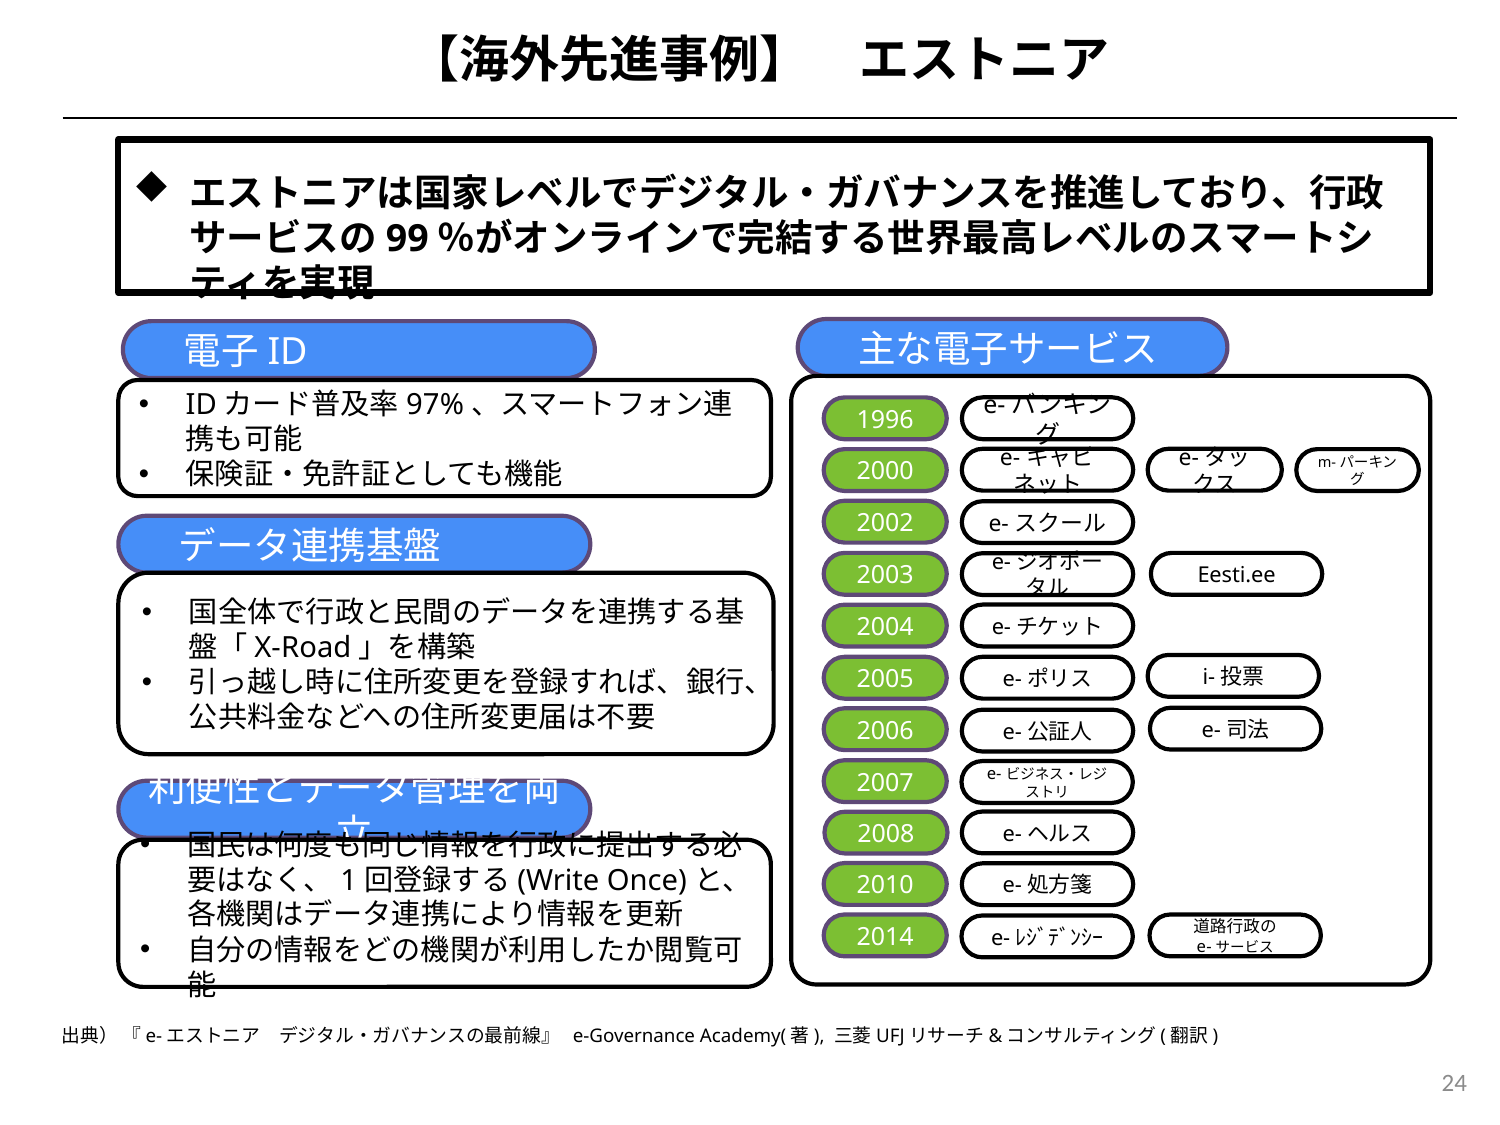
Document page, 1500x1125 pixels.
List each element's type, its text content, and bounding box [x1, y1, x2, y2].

slide_number 24 [1144, 1051, 1483, 1111]
text_box データ連携基盤 [116, 513, 593, 573]
text_box 電子ID [120, 319, 597, 377]
text_box 主な電子サービス [795, 316, 1230, 374]
text_box IDカード普及率97%、スマートフォン連携も可能 保険証・免許証としても機能 [116, 377, 774, 499]
text_box 利便性とデータ管理を両立 [116, 778, 593, 838]
text_box 出典） 『e-エストニア デジタル・ガバナンスの最前線』 e-Governance Academy(著), 三菱UFJリサーチ&コンサルティング(翻訳) [47, 1016, 1234, 1054]
text_box エストニアは国家レベルでデジタル・ガバナンスを推進しており、行政サービスの99％がオンラインで完結する世界最高レベルのスマートシティを実現 [118, 139, 1431, 293]
text_box 【海外先進事例】 エストニア [271, 20, 1248, 95]
text_box [789, 373, 1433, 987]
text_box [961, 397, 1134, 958]
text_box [823, 397, 948, 957]
text_box 国全体で行政と民間のデータを連携する基盤「X-Road」を構築 引っ越し時に住所変更を登録すれば、銀行、公共料金などへの住所変更届は不要 [116, 570, 776, 757]
text_box 国民は何度も同じ情報を行政に提出する必要はなく、1回登録する(Write Once)と、各機関はデータ連携により情報を更新 自分の情報をどの機関が利用したか閲覧可能 [116, 837, 774, 989]
